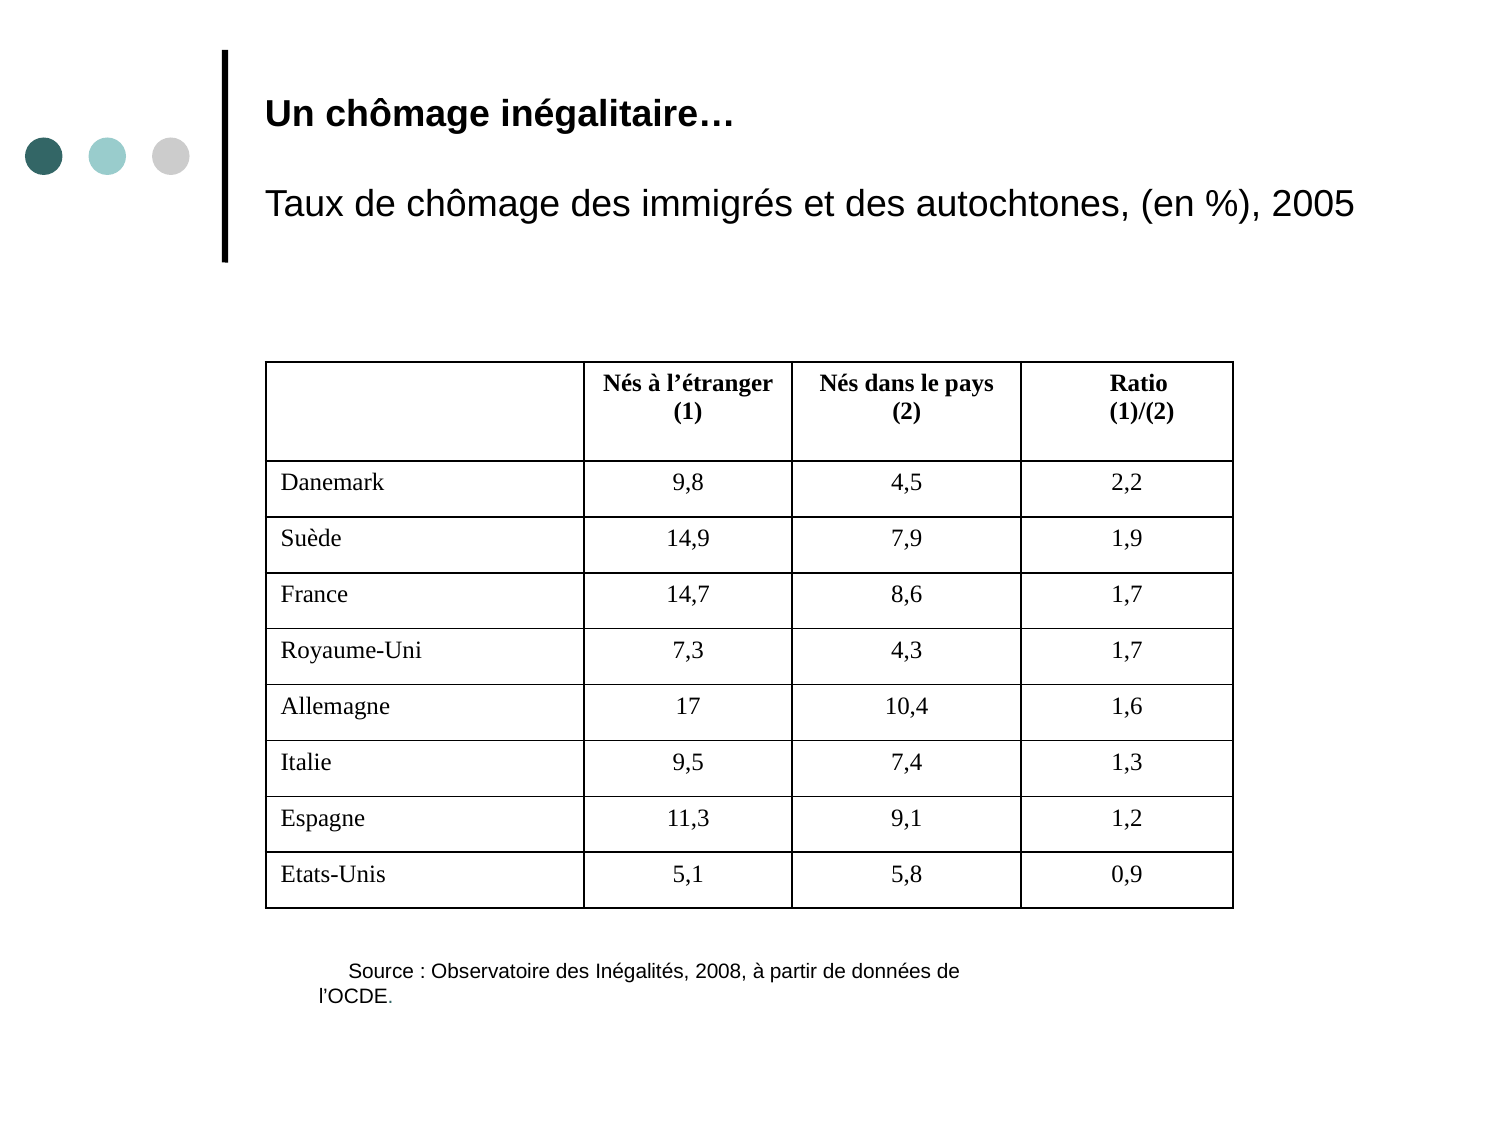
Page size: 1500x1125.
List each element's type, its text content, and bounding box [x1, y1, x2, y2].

table_cell Espagne [267, 797, 583, 851]
text_box Source : Observatoire des Inégalités, 2008, à partir de données de l’OCDE. [303, 962, 1026, 1028]
table_cell 1,3 [1022, 741, 1232, 796]
table_cell 1,9 [1022, 518, 1232, 572]
table_cell Royaume-Uni [267, 629, 583, 684]
table_cell 4,3 [793, 629, 1020, 684]
table_header [267, 363, 583, 460]
table_cell 1,6 [1022, 685, 1232, 740]
table_cell 5,1 [585, 853, 791, 907]
table_cell France [267, 574, 583, 628]
table_cell Suède [267, 518, 583, 572]
table_cell 14,7 [585, 574, 791, 628]
table_cell Danemark [267, 462, 583, 516]
table_header Nés à l’étranger (1) [585, 363, 791, 460]
table_cell 10,4 [793, 685, 1020, 740]
table_cell 9,5 [585, 741, 791, 796]
table_cell 1,7 [1022, 574, 1232, 628]
table_cell 14,9 [585, 518, 791, 572]
table_cell 11,3 [585, 797, 791, 851]
table_cell 4,5 [793, 462, 1020, 516]
table_cell 1,7 [1022, 629, 1232, 684]
table_cell 17 [585, 685, 791, 740]
title Un chômage inégalitaire… Taux de chômage des immigrés et des autochtones, (en %), 2005 [249, 30, 1401, 282]
table_cell 5,8 [793, 853, 1020, 907]
table_cell Italie [267, 741, 583, 796]
table_cell Etats-Unis [267, 853, 583, 907]
table_cell 7,3 [585, 629, 791, 684]
table_cell 2,2 [1022, 462, 1232, 516]
table_cell 9,1 [793, 797, 1020, 851]
table_cell 0,9 [1022, 853, 1232, 907]
table_header Nés dans le pays (2) [793, 363, 1020, 460]
table_cell 8,6 [793, 574, 1020, 628]
table_cell Allemagne [267, 685, 583, 740]
table_cell 7,9 [793, 518, 1020, 572]
table_cell 9,8 [585, 462, 791, 516]
table_cell 7,4 [793, 741, 1020, 796]
table_header Ratio (1)/(2) [1022, 363, 1232, 460]
table_cell 1,2 [1022, 797, 1232, 851]
